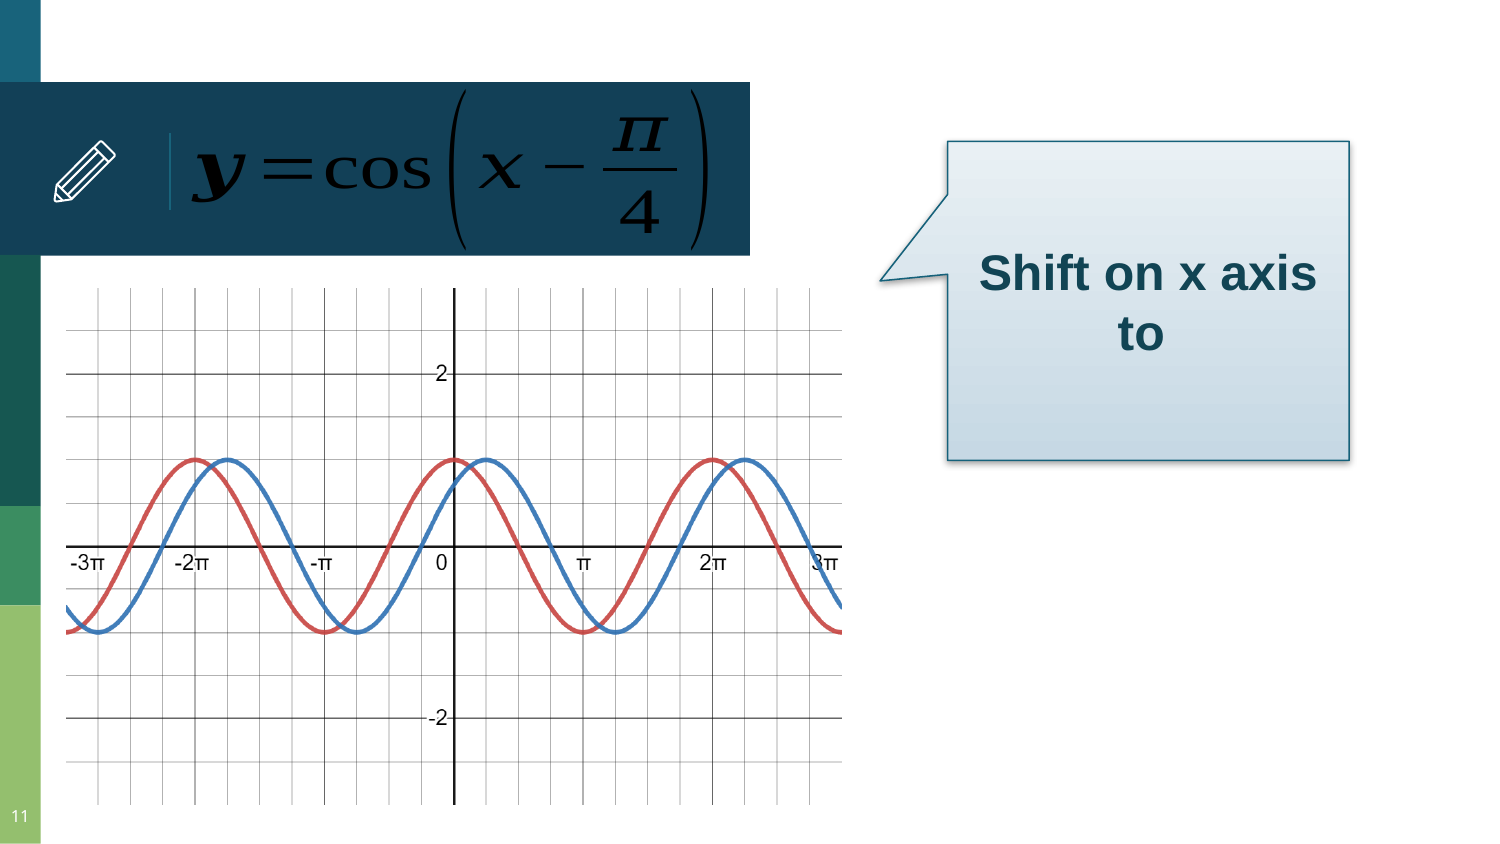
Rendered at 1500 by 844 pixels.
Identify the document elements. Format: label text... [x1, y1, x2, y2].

slide_number 11 [0, 790, 50, 844]
picture [66, 287, 842, 805]
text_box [54, 141, 116, 202]
